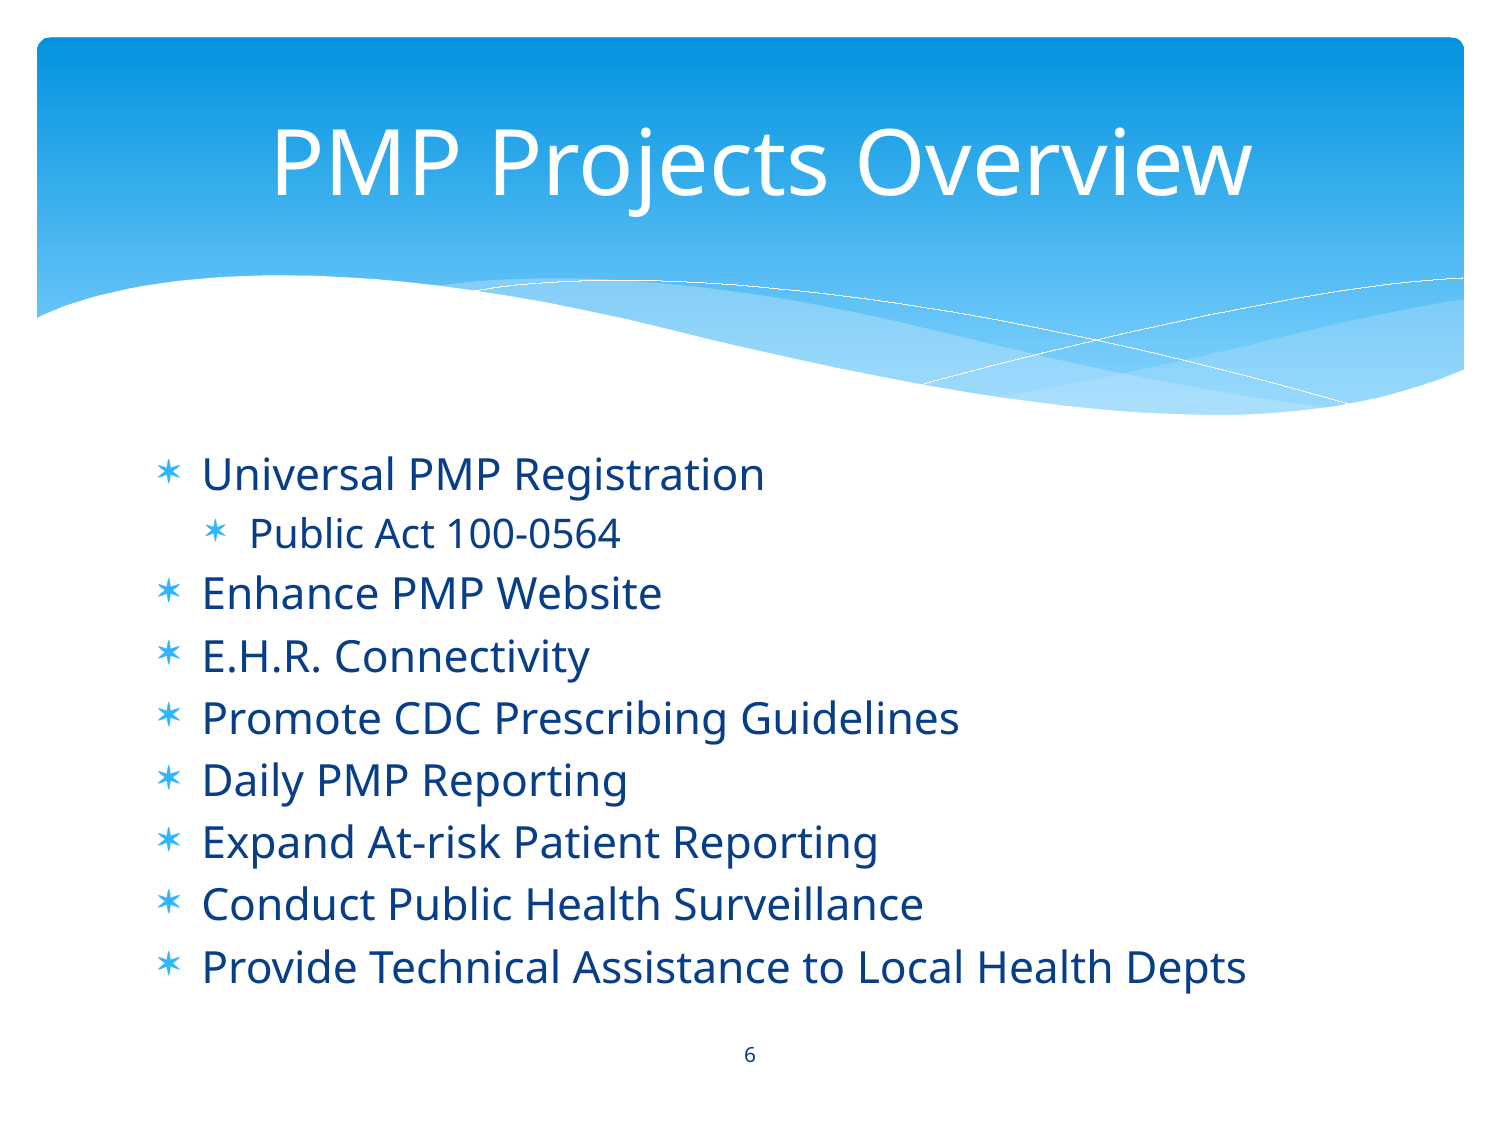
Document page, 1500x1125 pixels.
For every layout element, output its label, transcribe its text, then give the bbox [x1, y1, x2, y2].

title PMP Projects Overview [75, 55, 1425, 261]
list Universal PMP Registration Public Act 100-0564 Enhance PMP Website E.H.R. Connectivity Promote CDC Prescribing Guidelines Daily PMP Reporting Expand At-risk Patient Reporting Conduct Public Health Surveillance Provide Technical Assistance to Local Health Depts [143, 438, 1359, 1005]
slide_number 6 [654, 1025, 846, 1086]
